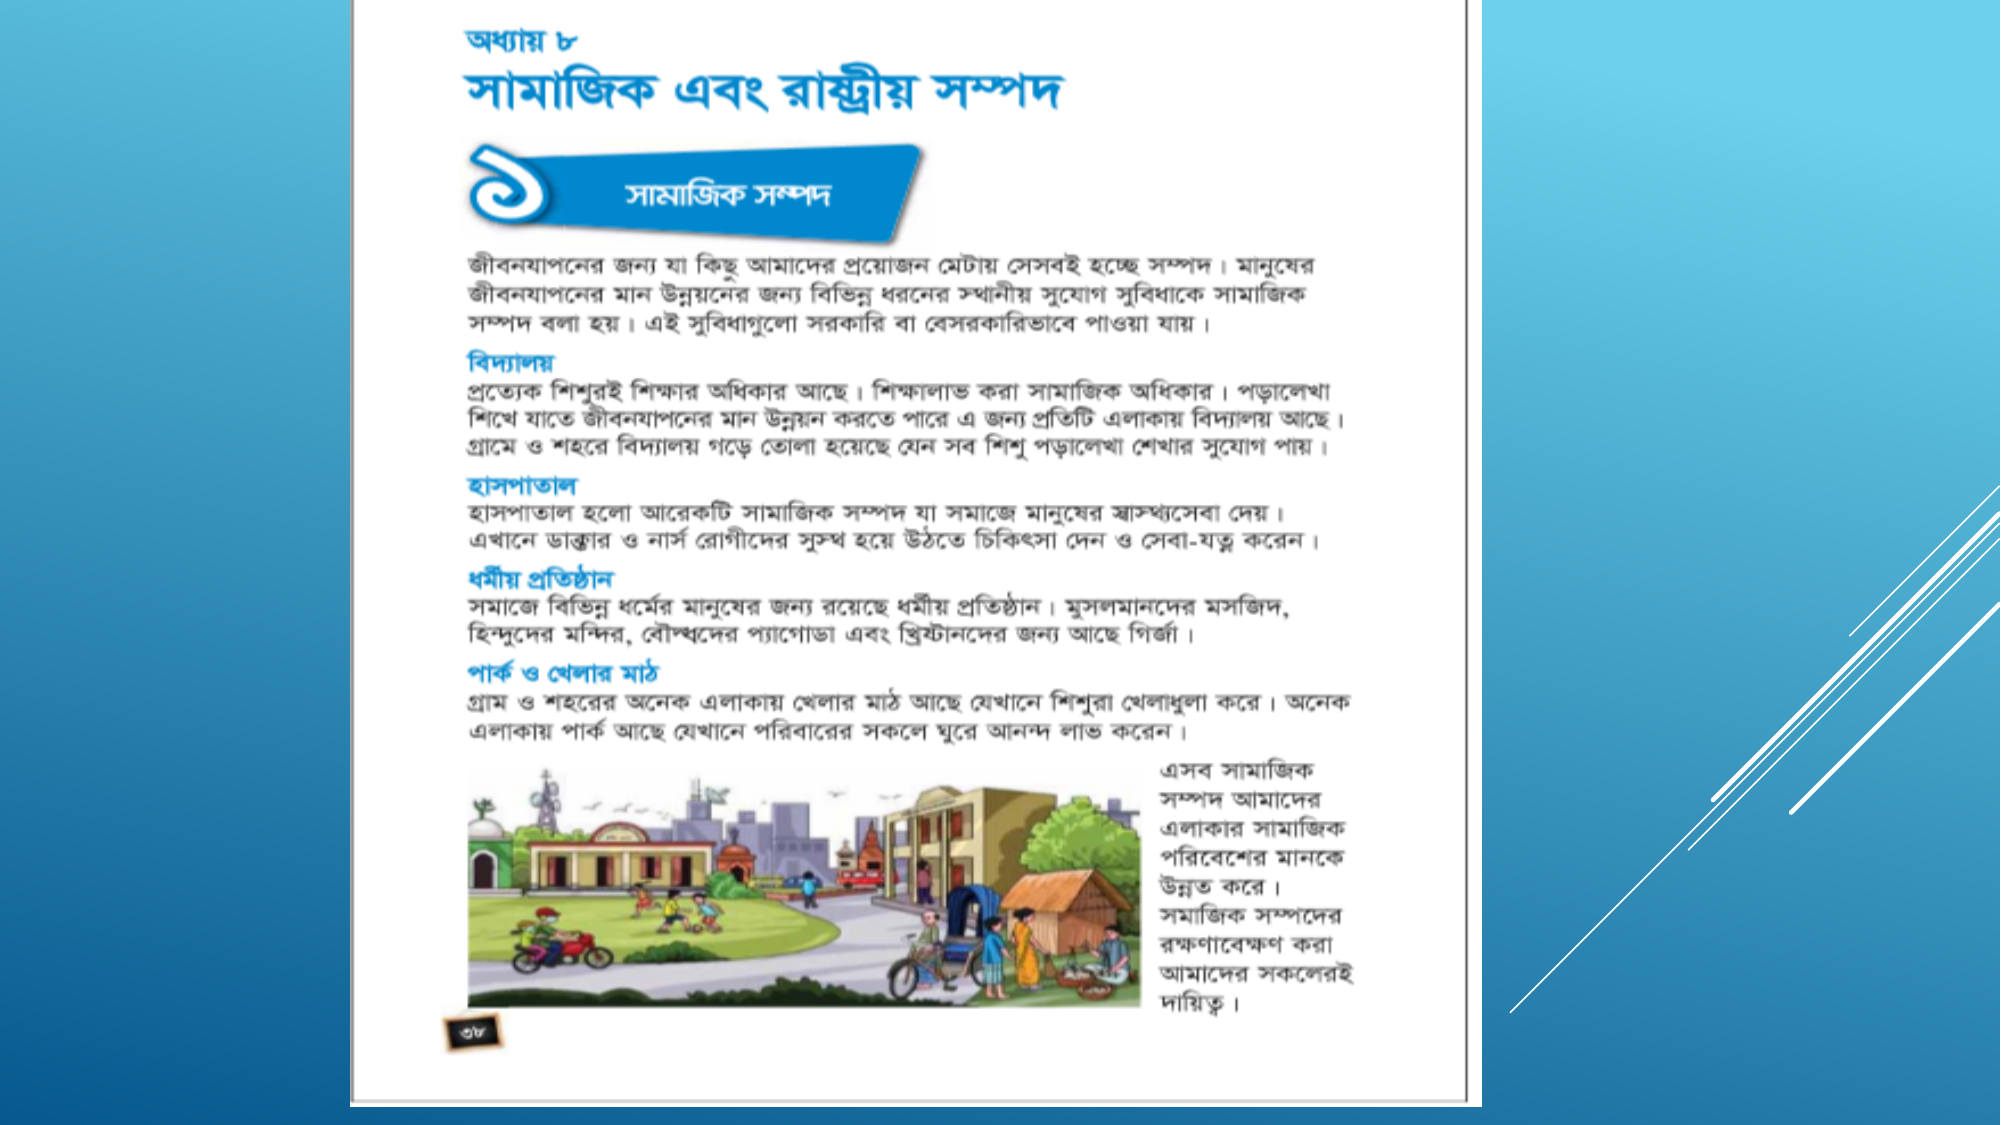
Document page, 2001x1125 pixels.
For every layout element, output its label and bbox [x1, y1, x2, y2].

picture [349, 0, 1482, 1107]
